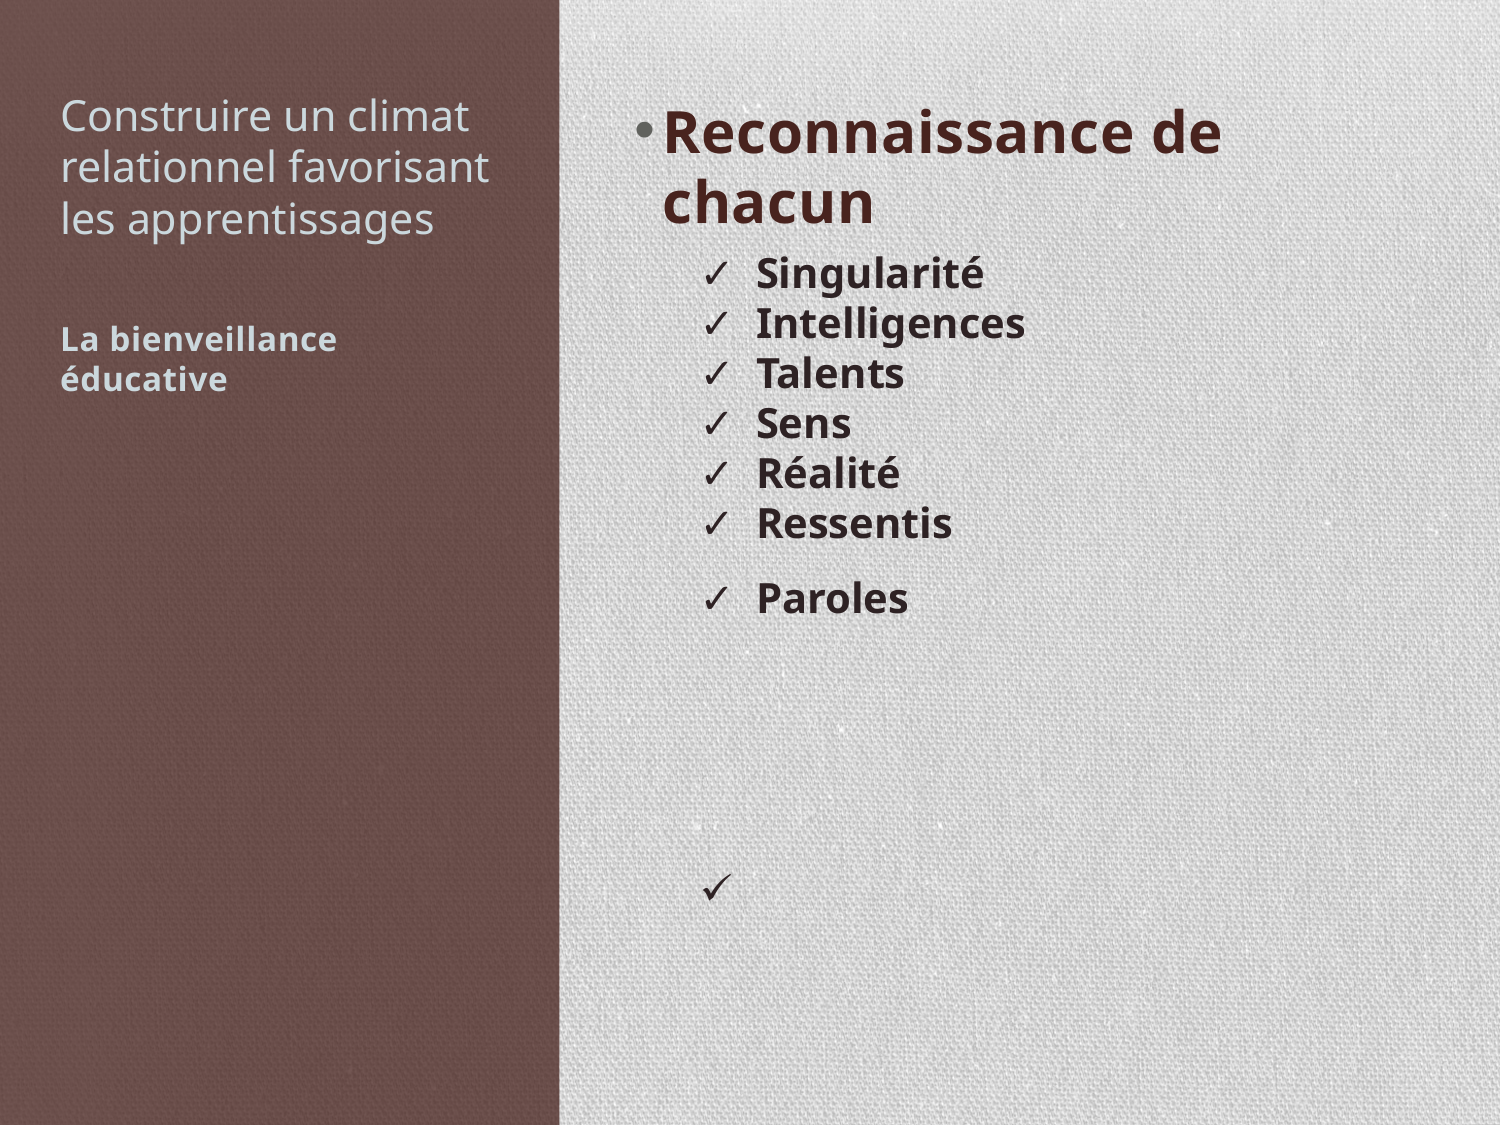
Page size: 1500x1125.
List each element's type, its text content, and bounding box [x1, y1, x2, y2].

title Construire un climat relationnel favorisant les apprentissages [45, 37, 511, 251]
text_box ✓ Singularité ✓ Intelligences ✓ Talents ✓ Sens ✓ Réalité ✓ Ressentis ✓ Paroles [684, 239, 1065, 930]
list Reconnaissance de chacun [619, 87, 1450, 1023]
list La bienveillance éducative [45, 310, 511, 903]
